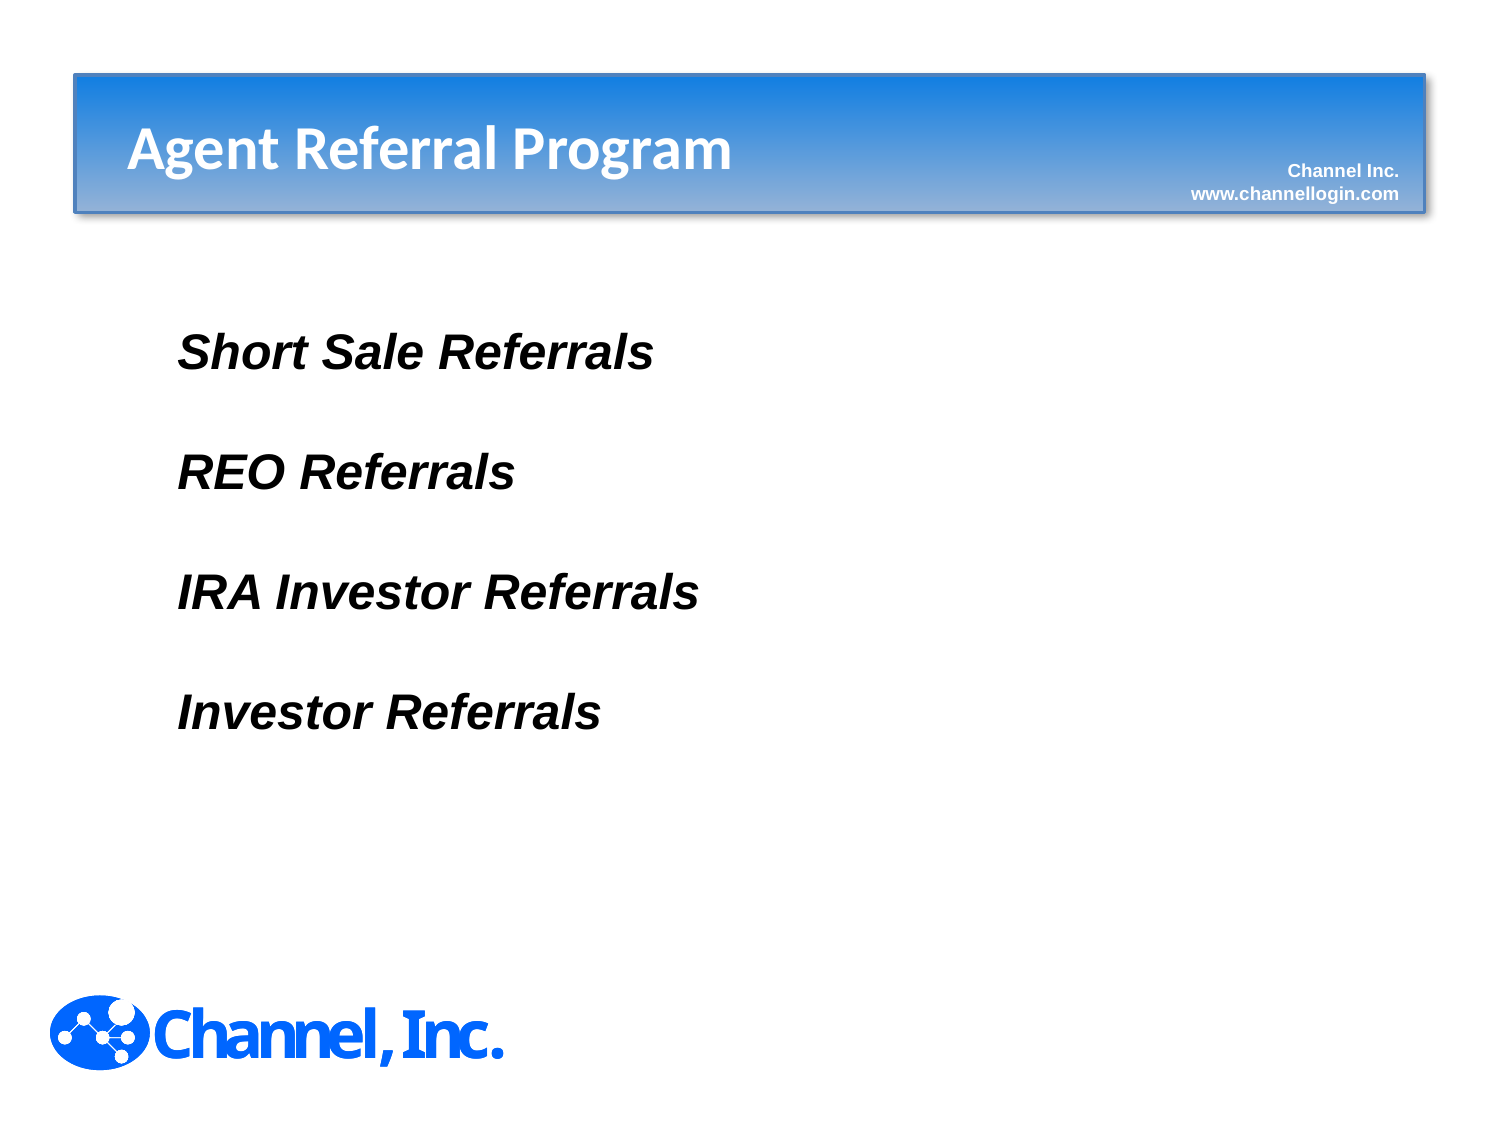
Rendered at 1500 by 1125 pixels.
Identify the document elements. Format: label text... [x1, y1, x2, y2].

text_box Short Sale Referrals REO Referrals IRA Investor Referrals Investor Referrals [162, 312, 1188, 748]
text_box Agent Referral Program [112, 99, 950, 190]
picture [49, 987, 513, 1079]
text_box Channel Inc. www.channellogin.com [1137, 149, 1415, 213]
